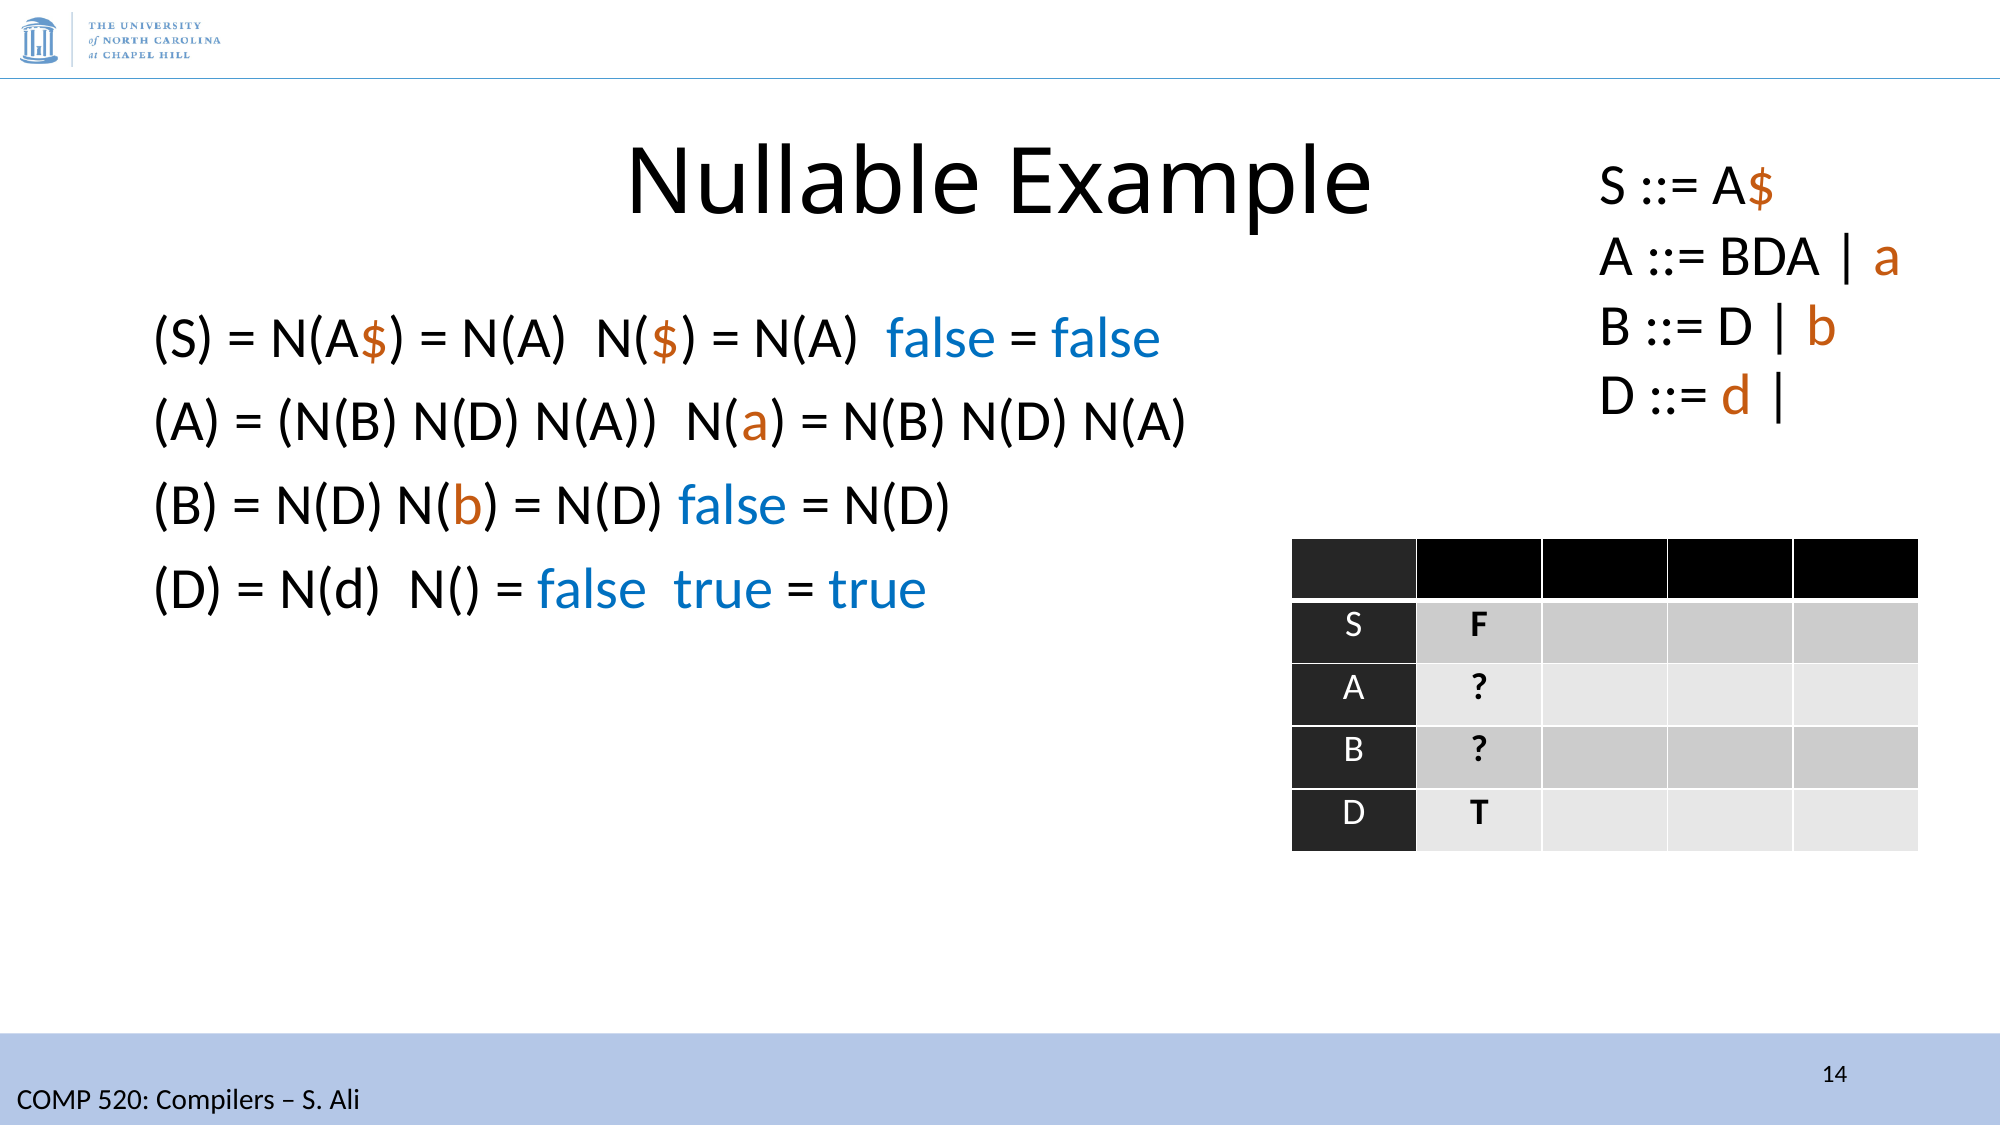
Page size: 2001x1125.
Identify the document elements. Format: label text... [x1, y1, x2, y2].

text_box COMP 520: Compilers – S. Ali [2, 1072, 376, 1123]
text_box [0, 1032, 2000, 1125]
picture [16, 12, 228, 67]
title Nullable Example [137, 89, 1863, 278]
slide_number 14 [1412, 1042, 1863, 1103]
